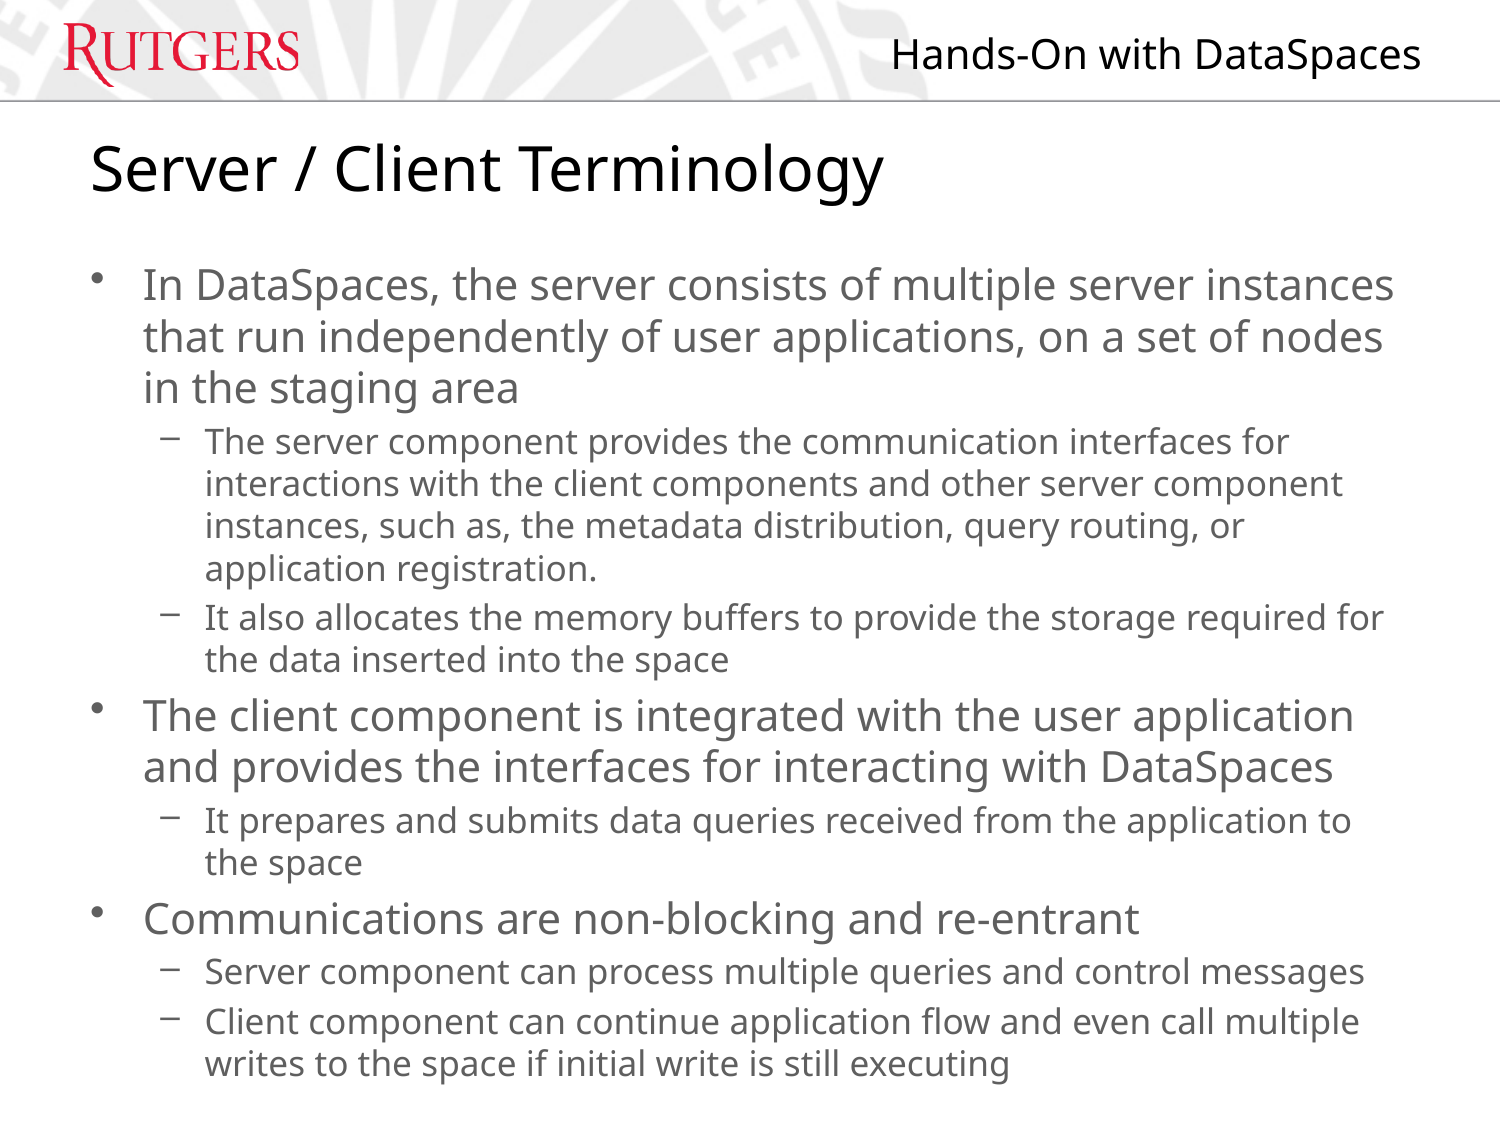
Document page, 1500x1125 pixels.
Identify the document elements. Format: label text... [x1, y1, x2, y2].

title Server / Client Terminology [75, 99, 1425, 233]
list In DataSpaces, the server consists of multiple server instances that run independently of user applications, on a set of nodes in the staging area The server component provides the communication interfaces for interactions with the client components and other server component instances, such as, the metadata distribution, query routing, or application registration. It also allocates the memory buffers to provide the storage required for the data inserted into the space The client component is integrated with the user application and provides the interfaces for interacting with DataSpaces It prepares and submits data queries received from the application to the space Communications are non-blocking and re-entrant Server component can process multiple queries and control messages Client component can continue application flow and even call multiple writes to the space if initial write is still executing [75, 249, 1425, 1107]
picture [0, 0, 1500, 102]
